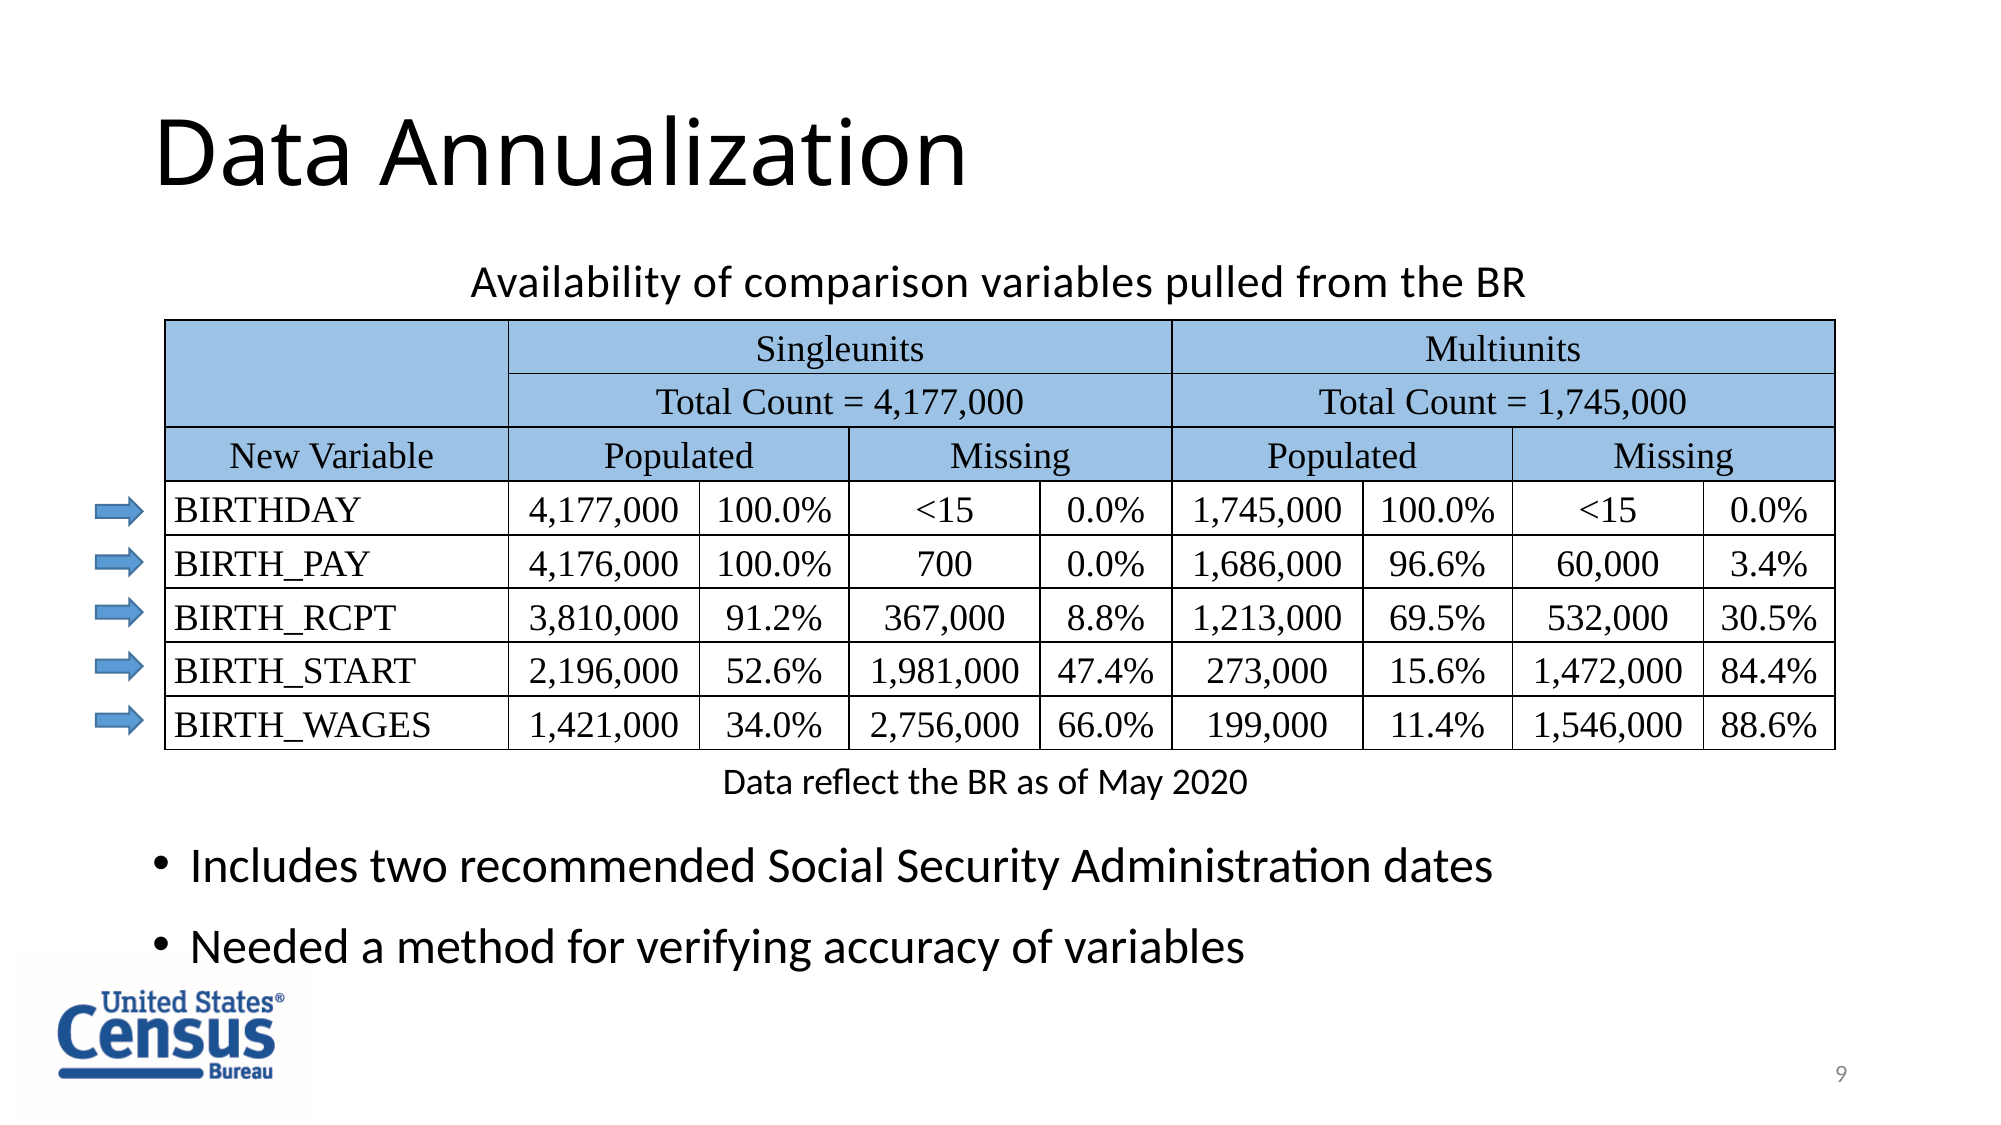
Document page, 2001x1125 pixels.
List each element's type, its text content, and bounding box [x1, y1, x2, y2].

table_cell 2,196,000 [509, 643, 699, 695]
table_cell 367,000 [850, 589, 1039, 641]
table_cell 100.0% [700, 536, 848, 587]
text_box [94, 546, 144, 578]
table_cell 0.0% [1041, 482, 1171, 534]
text_box [94, 704, 144, 736]
table_cell 4,177,000 [509, 482, 699, 534]
table_cell New Variable [166, 428, 508, 480]
table_cell 1,745,000 [1173, 482, 1362, 534]
table_cell 1,472,000 [1513, 643, 1703, 695]
table_cell 84.4% [1704, 643, 1834, 695]
table_cell 96.6% [1364, 536, 1512, 587]
table_cell 3.4% [1704, 536, 1834, 587]
table_cell 69.5% [1364, 589, 1512, 641]
picture [18, 950, 316, 1120]
table_cell 47.4% [1041, 643, 1171, 695]
table_cell 52.6% [700, 643, 848, 695]
table_cell 66.0% [1041, 697, 1171, 749]
table_cell 1,213,000 [1173, 589, 1362, 641]
table_cell Populated [1173, 428, 1512, 480]
table_header Singleunits [509, 321, 1171, 373]
table_cell 91.2% [700, 589, 848, 641]
list Includes two recommended Social Security Administration dates Needed a method for verifying accuracy of variables [137, 825, 1863, 1043]
table_cell <15 [850, 482, 1039, 534]
text_box [94, 596, 144, 628]
table_cell 199,000 [1173, 697, 1362, 749]
table_cell BIRTH_WAGES [166, 697, 508, 749]
table_cell BIRTH_RCPT [166, 589, 508, 641]
table_cell Missing [850, 428, 1171, 480]
table_cell 2,756,000 [850, 697, 1039, 749]
table_cell 11.4% [1364, 697, 1512, 749]
table_cell 30.5% [1704, 589, 1834, 641]
table_cell 88.6% [1704, 697, 1834, 749]
table_cell 3,810,000 [509, 589, 699, 641]
table_cell BIRTHDAY [166, 482, 508, 534]
table_cell BIRTH_PAY [166, 536, 508, 587]
title Data Annualization [137, 59, 1863, 251]
text_box [94, 650, 144, 682]
table_cell 15.6% [1364, 643, 1512, 695]
table_cell 60,000 [1513, 536, 1703, 587]
text_box [94, 495, 144, 527]
table_cell Missing [1513, 428, 1834, 480]
table_cell 700 [850, 536, 1039, 587]
slide_number 9 [1412, 1042, 1863, 1103]
table_cell Populated [509, 428, 848, 480]
table_cell Total Count = 4,177,000 [509, 374, 1171, 426]
table_cell 0.0% [1704, 482, 1834, 534]
table_cell 1,981,000 [850, 643, 1039, 695]
table_cell 1,421,000 [509, 697, 699, 749]
table_cell BIRTH_START [166, 643, 508, 695]
table_cell 273,000 [1173, 643, 1362, 695]
table_cell 100.0% [1364, 482, 1512, 534]
table_cell 532,000 [1513, 589, 1703, 641]
table_cell Total Count = 1,745,000 [1173, 374, 1834, 426]
text_box Availability of comparison variables pulled from the BR [448, 243, 1552, 306]
text_box Data reflect the BR as of May 2020 [708, 749, 1292, 810]
table_cell 1,546,000 [1513, 697, 1703, 749]
table_header [166, 321, 508, 426]
table_cell 4,176,000 [509, 536, 699, 587]
table_cell <15 [1513, 482, 1703, 534]
table_cell 8.8% [1041, 589, 1171, 641]
table_header Multiunits [1173, 321, 1834, 373]
table_cell 34.0% [700, 697, 848, 749]
table_cell 1,686,000 [1173, 536, 1362, 587]
table_cell 0.0% [1041, 536, 1171, 587]
table_cell 100.0% [700, 482, 848, 534]
